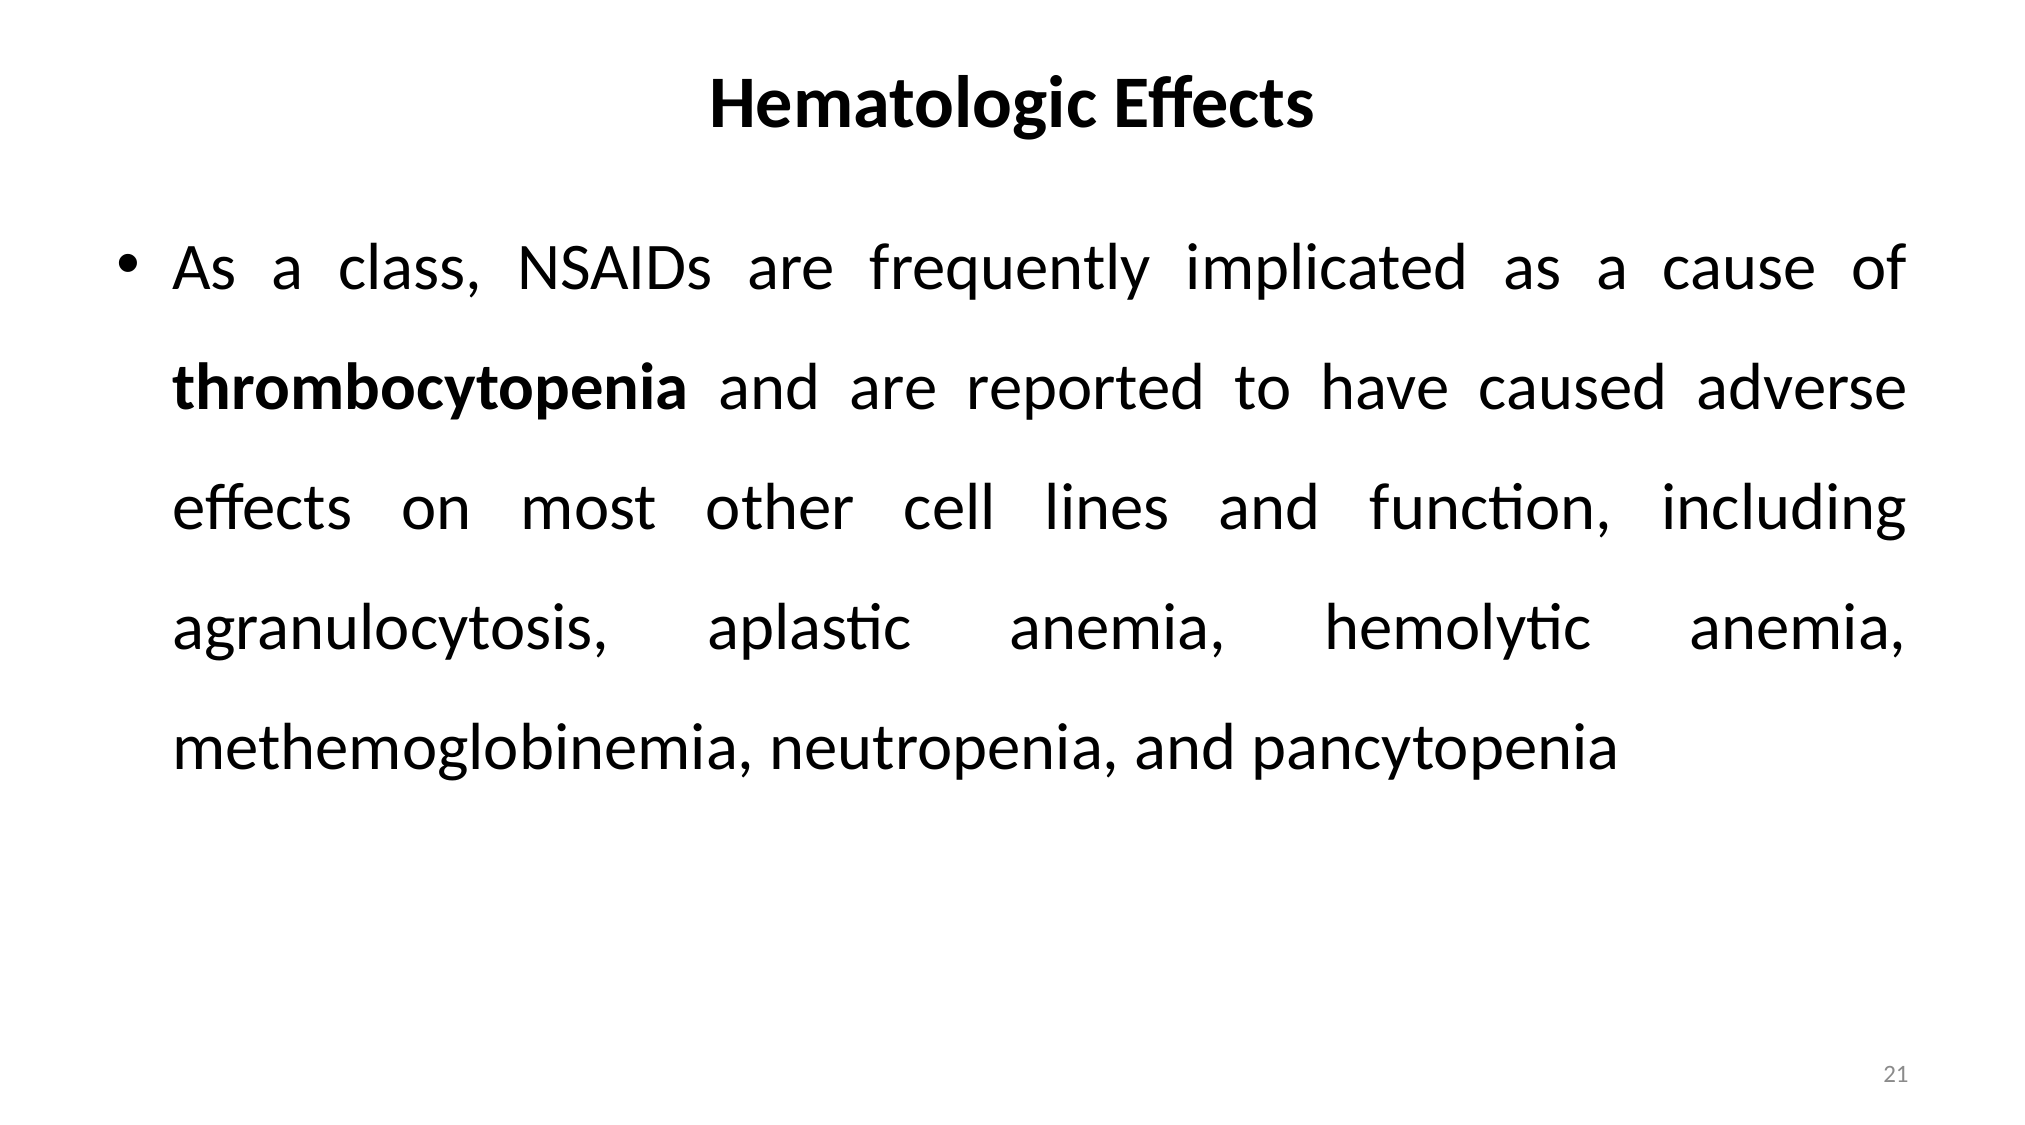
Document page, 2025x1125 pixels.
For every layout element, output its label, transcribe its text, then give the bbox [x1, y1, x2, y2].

slide_number 21 [1451, 1042, 1924, 1103]
title Hematologic Effects [101, 45, 1924, 150]
list As a class, NSAIDs are frequently implicated as a cause of thrombocytopenia and are reported to have caused adverse effects on most other cell lines and function, including agranulocytosis, aplastic anemia, hemolytic anemia, methemoglobinemia, neutropenia, and pancytopenia [101, 174, 1924, 1005]
